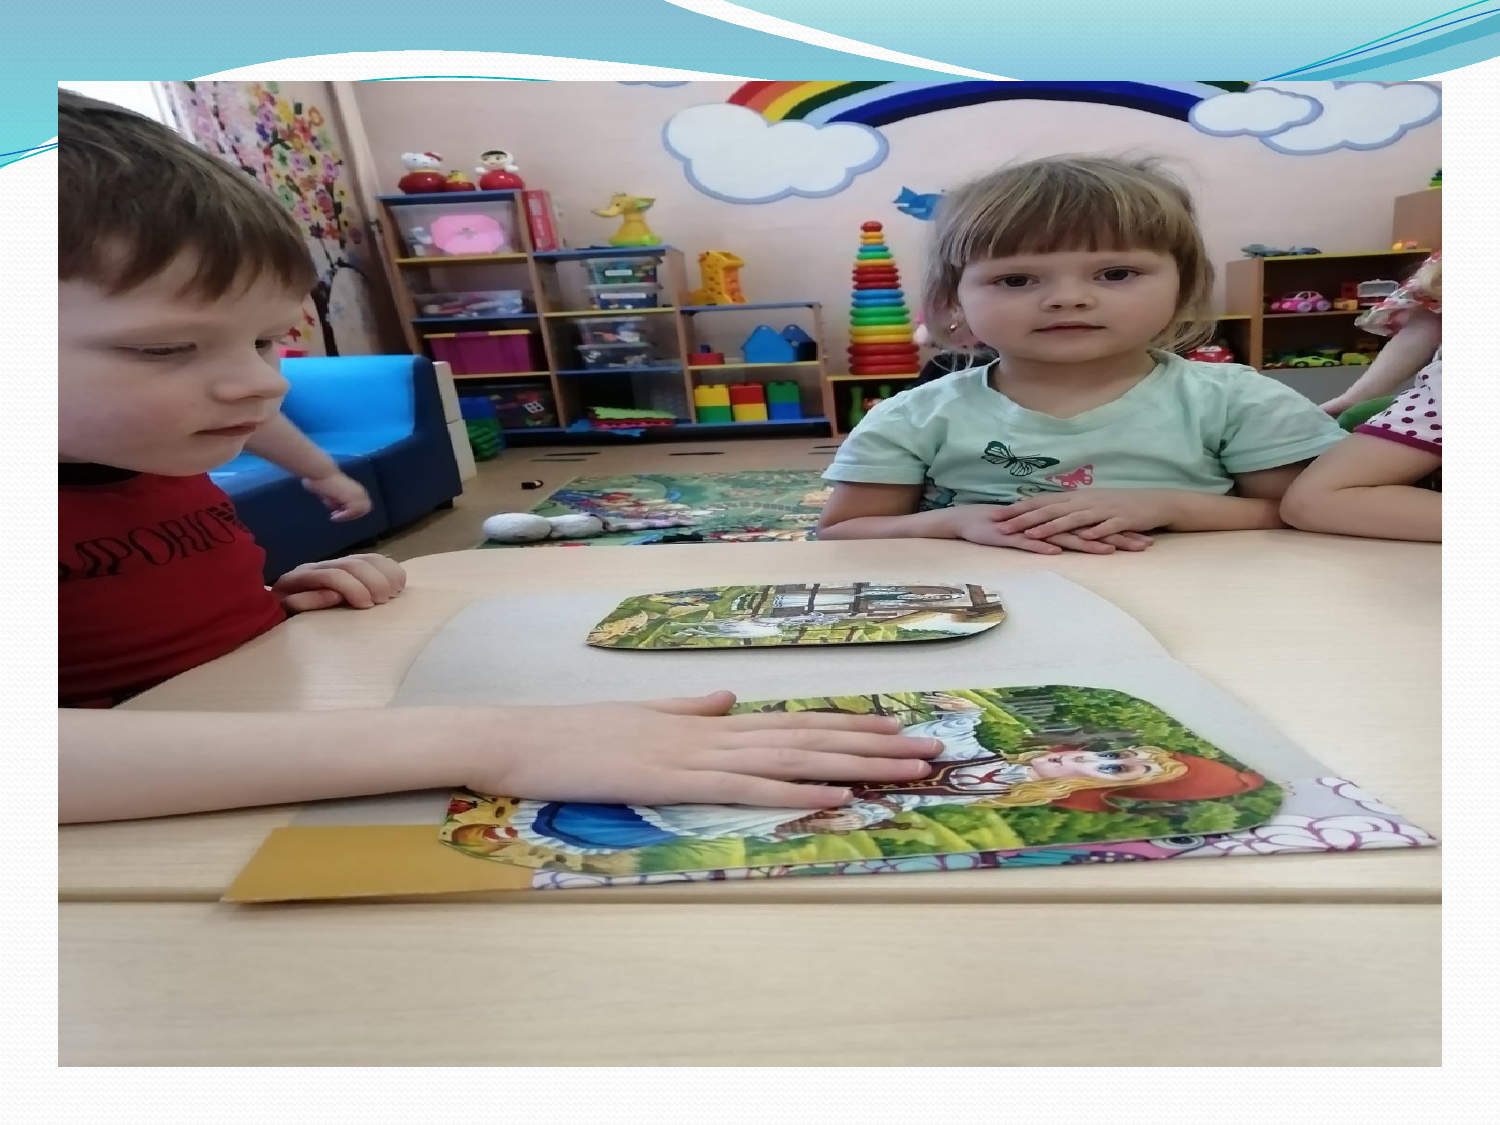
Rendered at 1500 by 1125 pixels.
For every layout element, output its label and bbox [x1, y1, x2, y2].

picture [58, 81, 1442, 1067]
